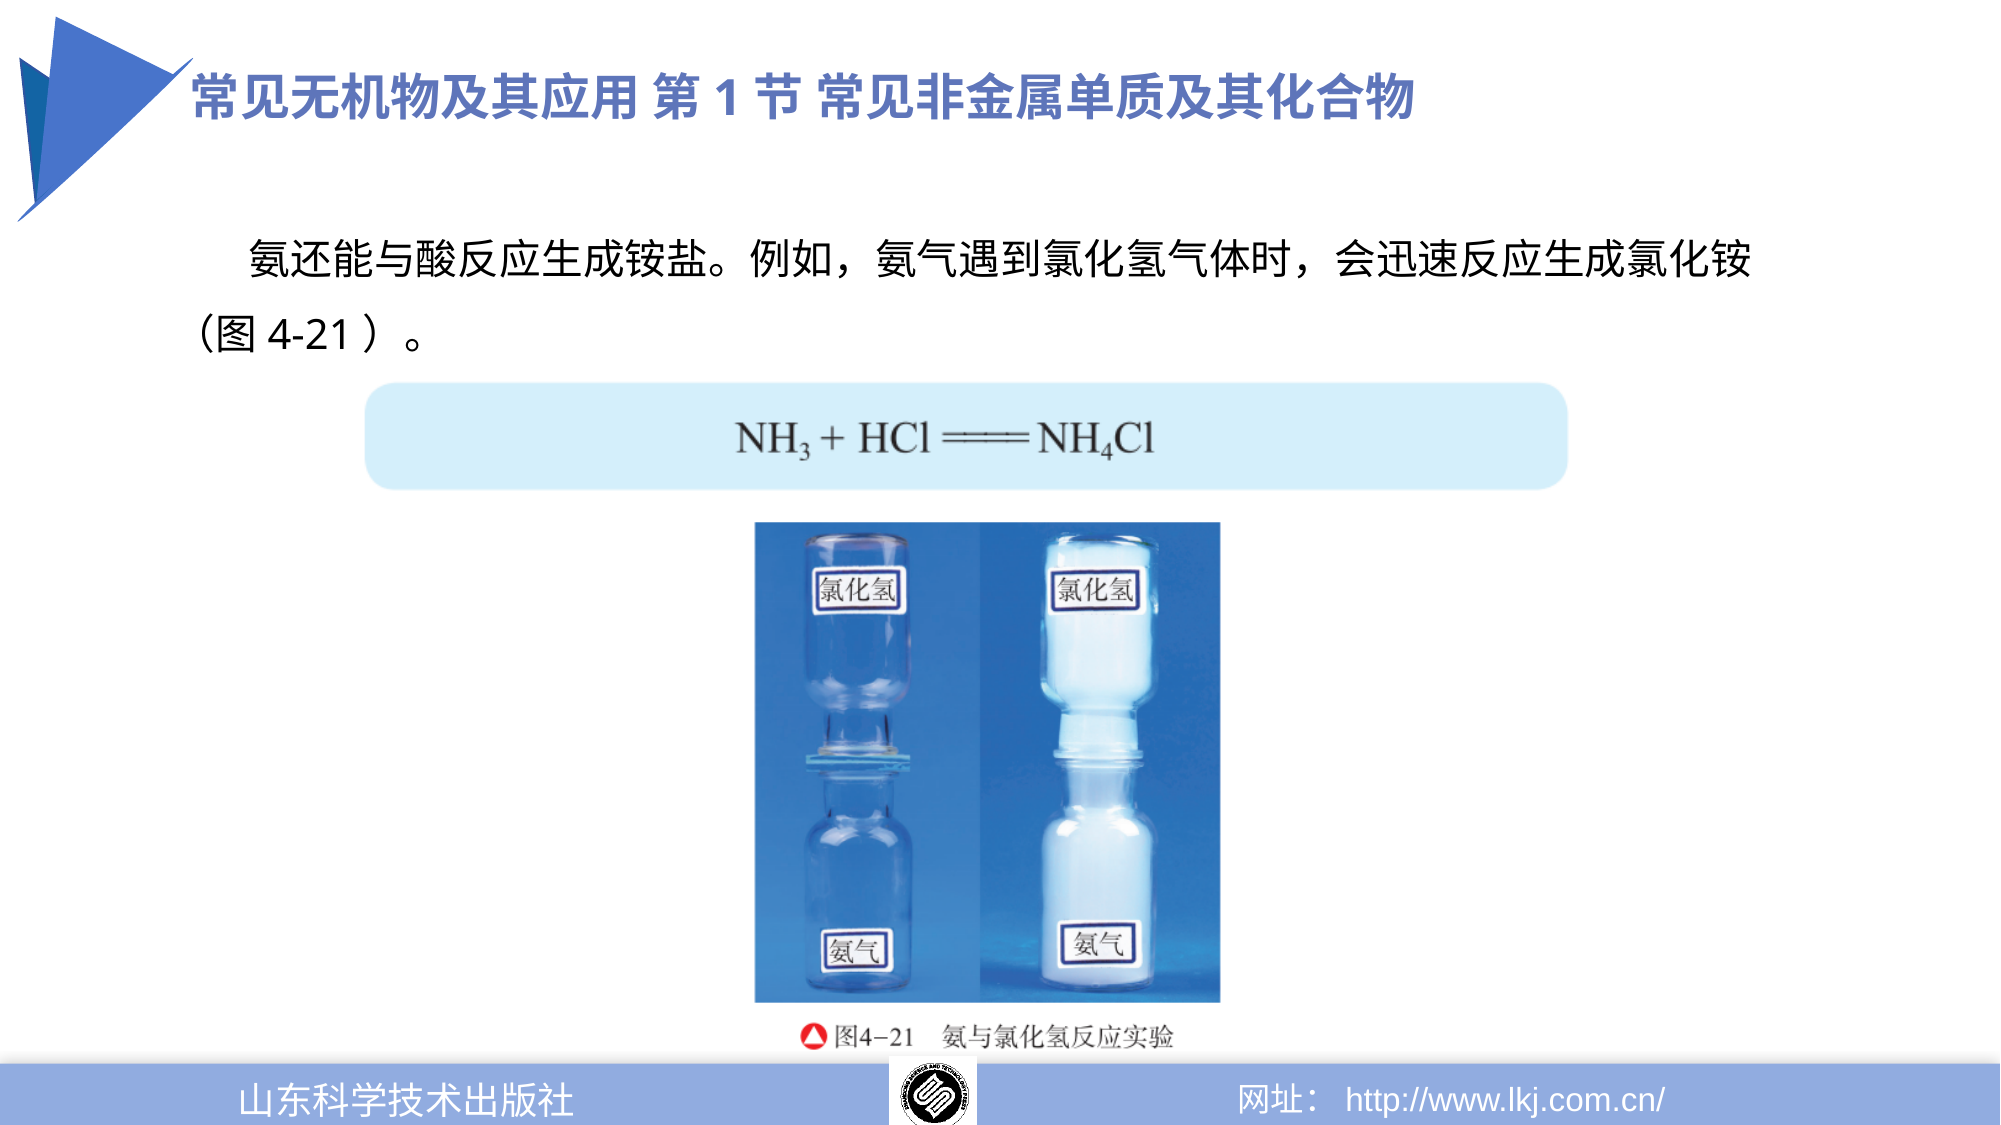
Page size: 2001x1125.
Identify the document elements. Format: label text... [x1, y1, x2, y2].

text_box 氨还能与酸反应生成铵盐。例如，氨气遇到氯化氢气体时，会迅速反应生成氯化铵（图4-21）。 [159, 200, 1780, 365]
picture [745, 510, 1224, 1051]
text_box [978, 1062, 2000, 1125]
text_box [0, 1062, 889, 1125]
text_box 网址：http://www.lkj.com.cn/ [1222, 1070, 1890, 1125]
picture [889, 1055, 978, 1125]
text_box 常见无机物及其应用 第1节 常见非金属单质及其化合物 [226, 58, 1534, 134]
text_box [0, 29, 226, 182]
text_box 山东科学技术出版社 [222, 1069, 889, 1125]
picture [350, 366, 1581, 505]
